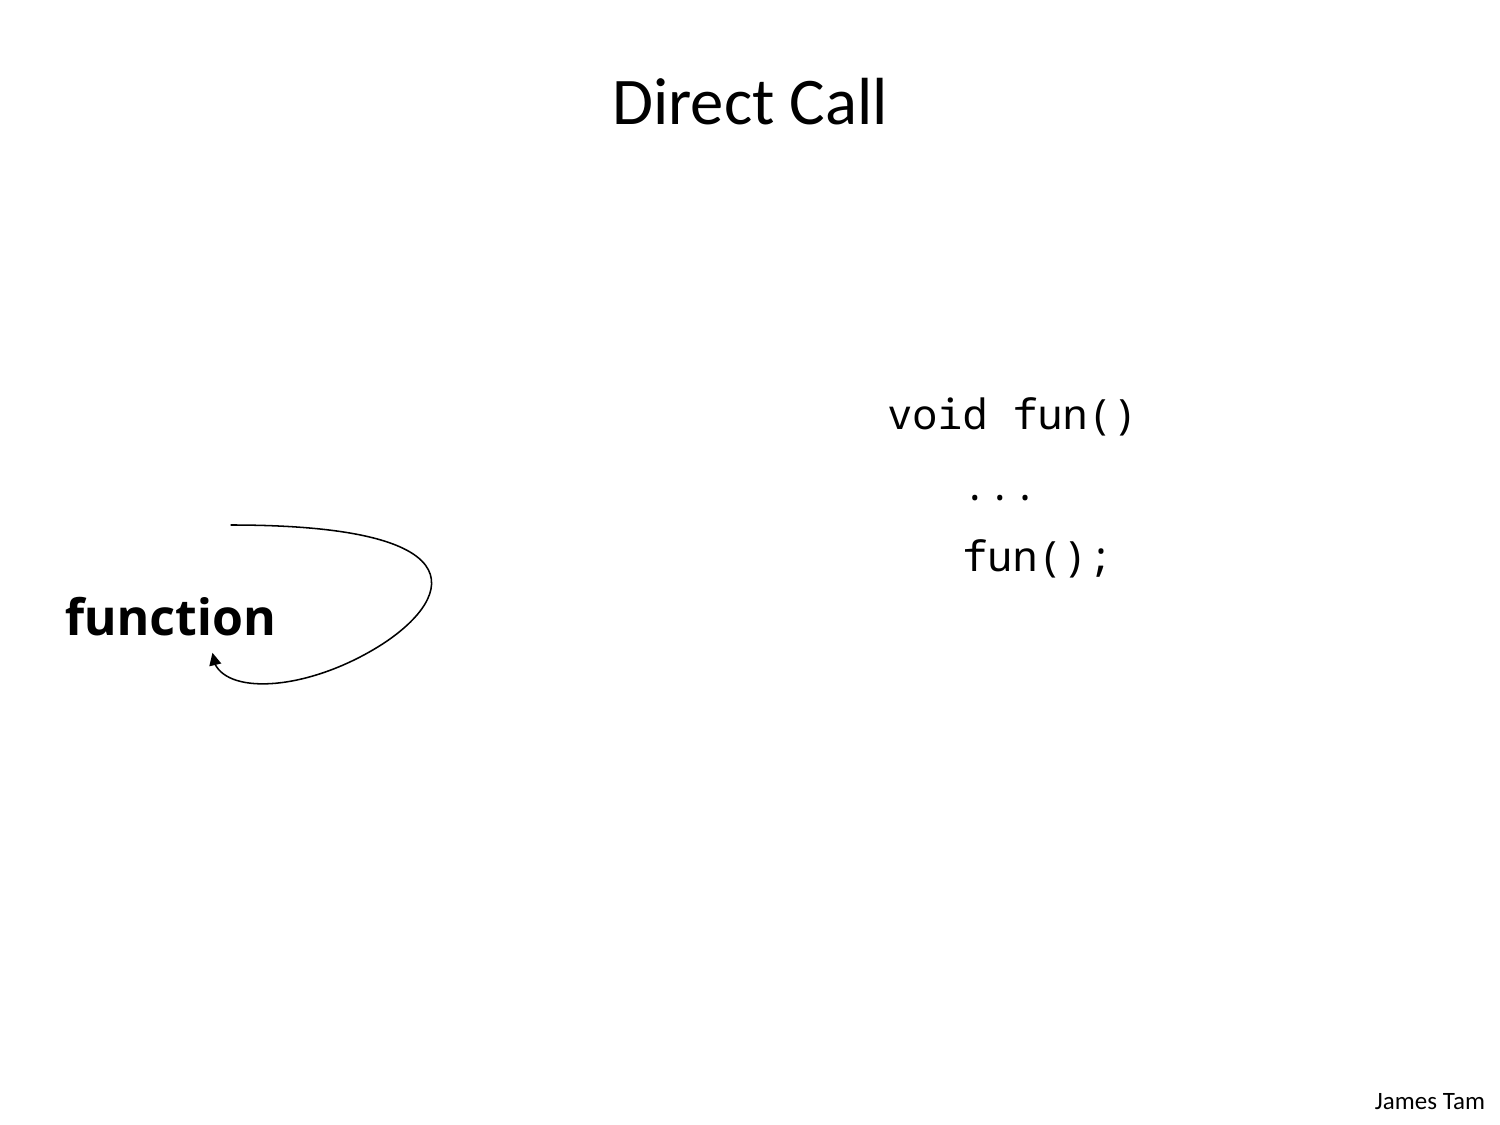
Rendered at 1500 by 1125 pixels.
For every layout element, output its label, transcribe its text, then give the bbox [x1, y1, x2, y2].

text_box void fun() ... fun(); [887, 387, 1238, 580]
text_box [49, 524, 376, 738]
title Direct Call [75, 45, 1425, 150]
